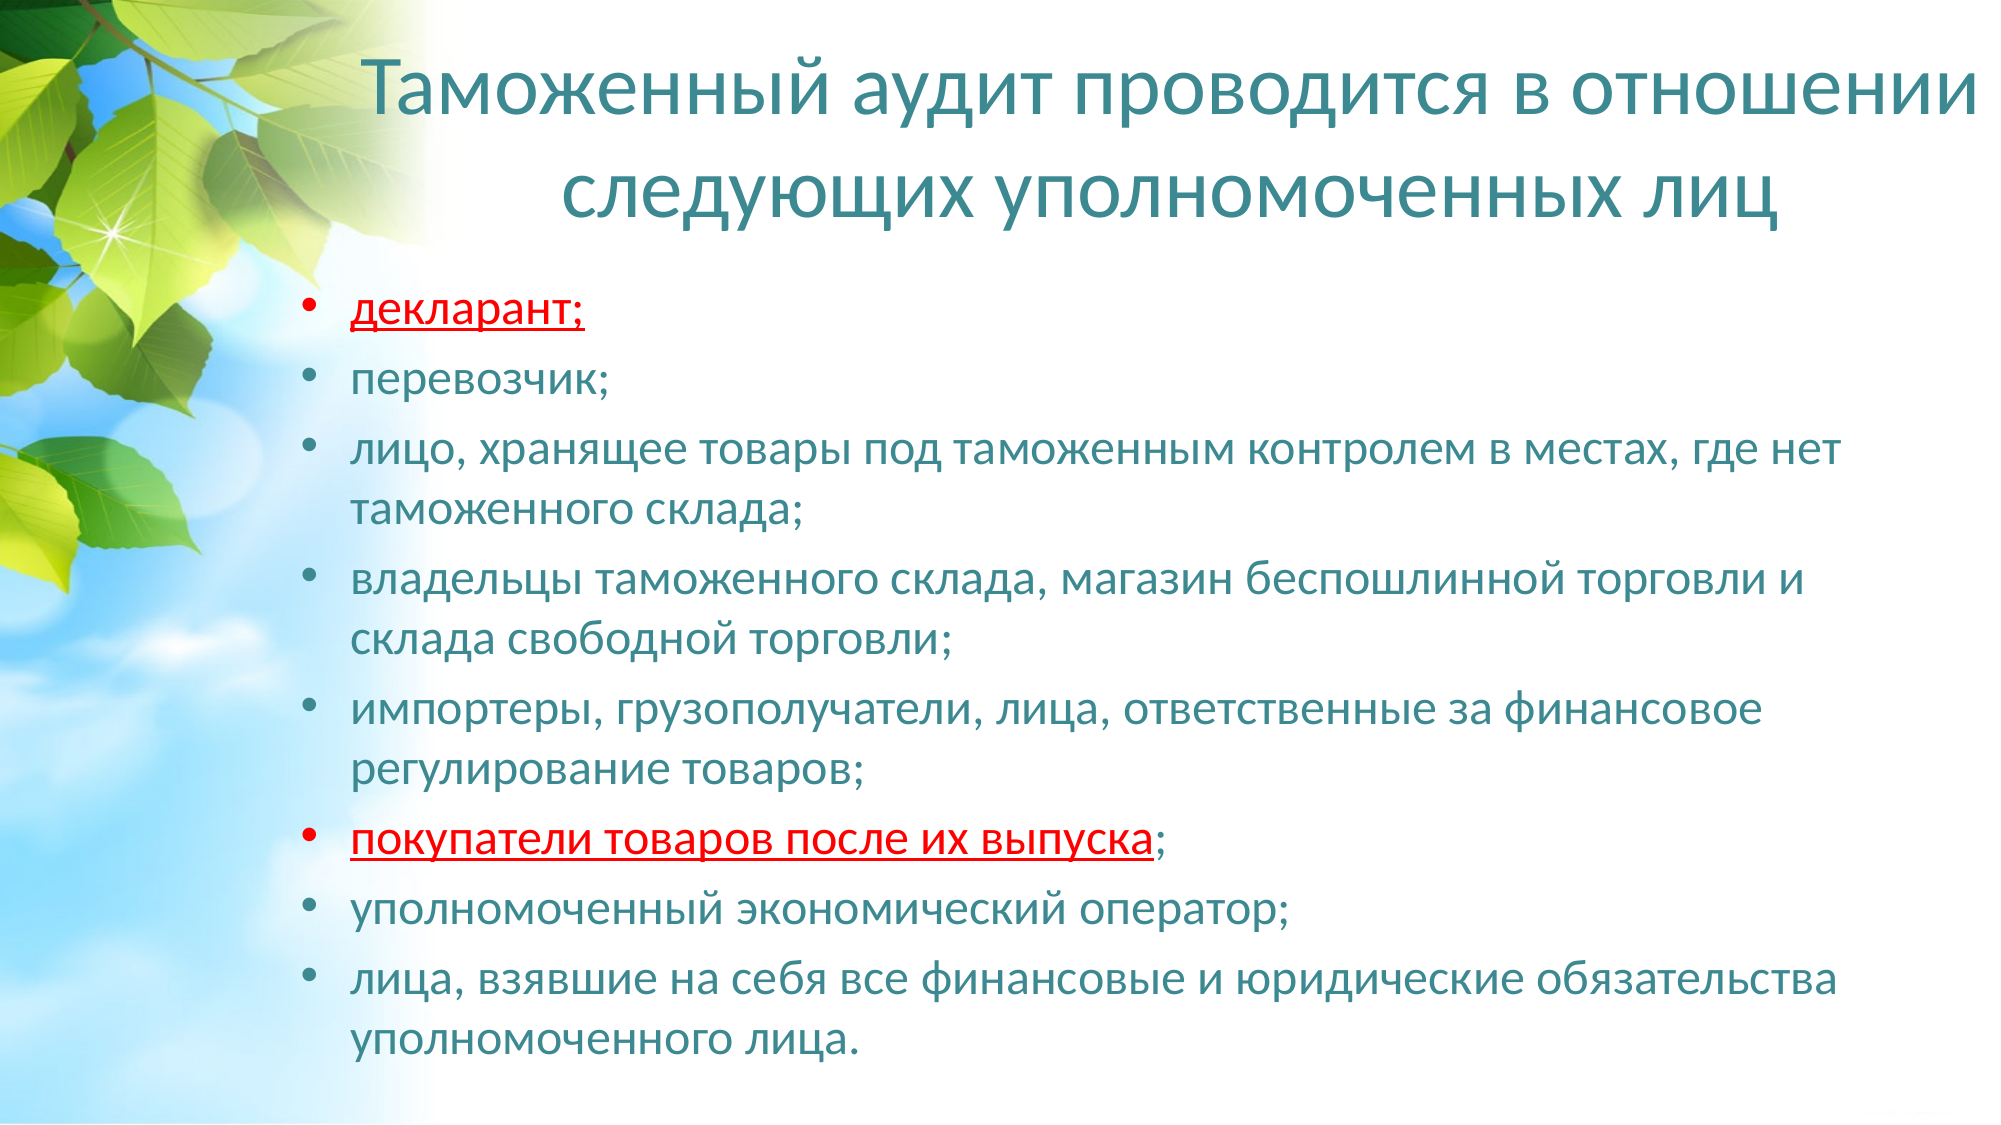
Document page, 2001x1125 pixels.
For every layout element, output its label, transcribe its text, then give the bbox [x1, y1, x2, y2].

title Таможенный аудит проводится в отношении следующих уполномоченных лиц [341, 20, 2000, 244]
list декларант; перевозчик; лицо, хранящее товары под таможенным контролем в местах, где нет таможенного склада; владельцы таможенного склада, магазин беспошлинной торговли и склада свободной торговли; импортеры, грузополучатели, лица, ответственные за финансовое регулирование товаров; покупатели товаров после их выпуска; уполномоченный экономический оператор; лица, взявшие на себя все финансовые и юридические обязательства уполномоченного лица. [285, 267, 1945, 1076]
picture [0, 0, 2001, 1125]
